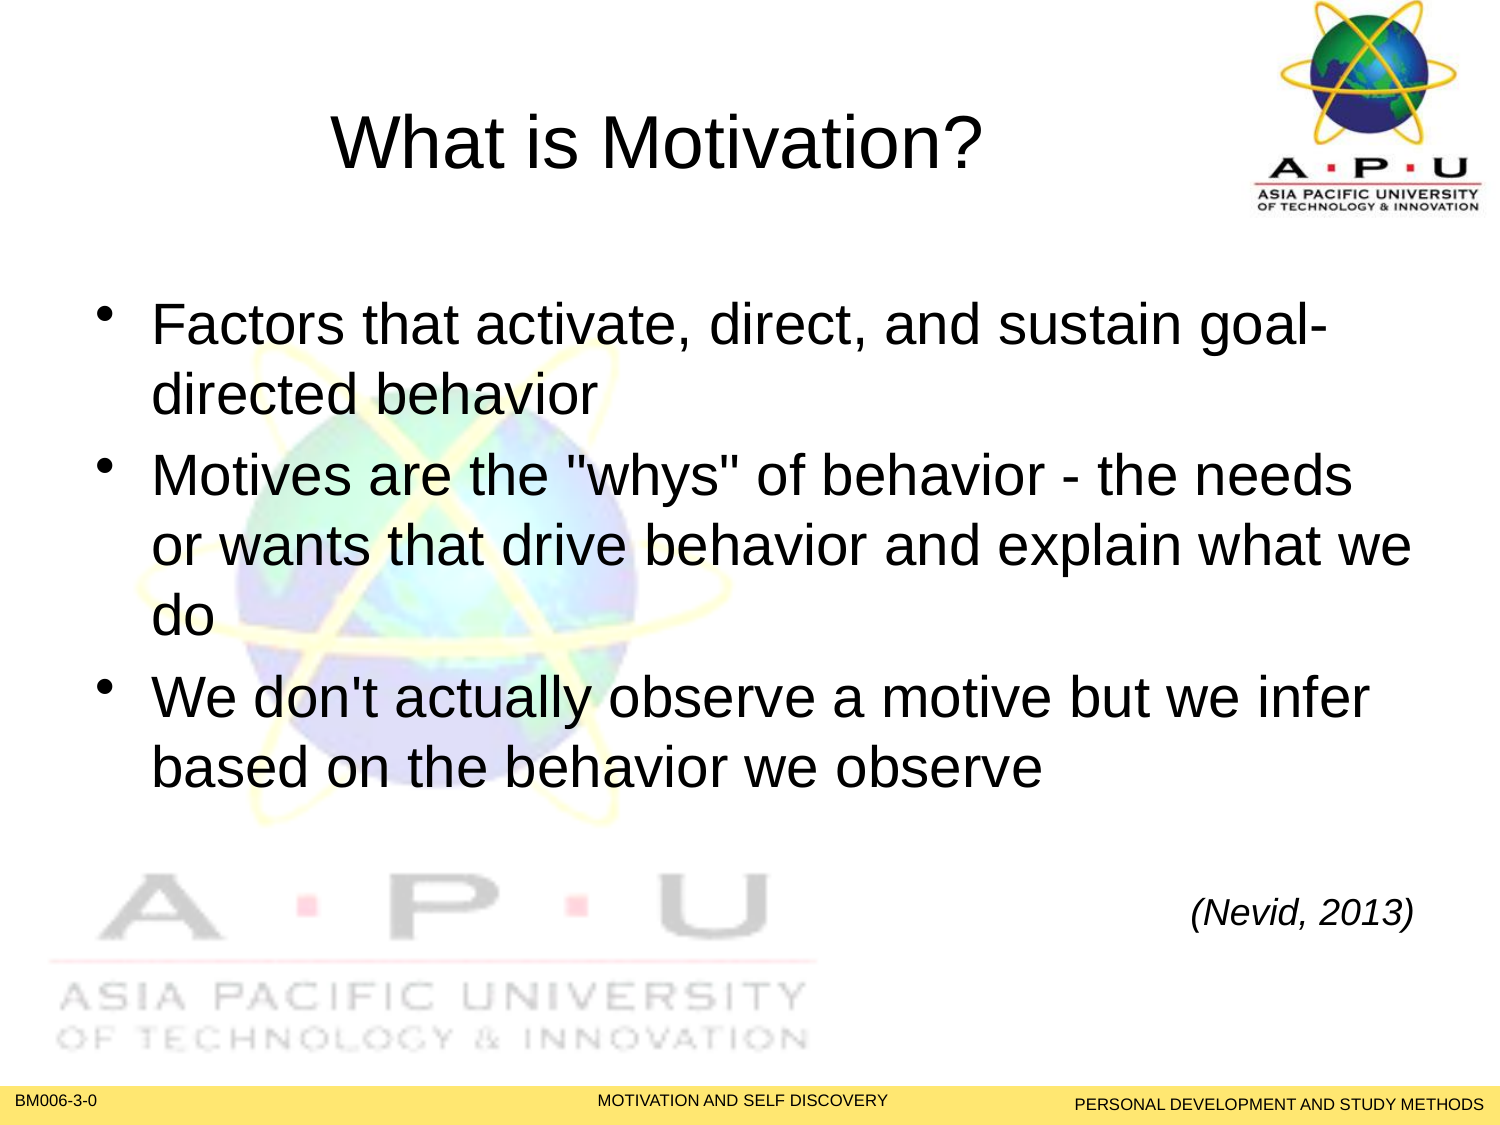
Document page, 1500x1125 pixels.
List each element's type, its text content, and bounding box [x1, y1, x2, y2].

picture [1241, 0, 1500, 220]
footer PERSONAL DEVELOPMENT AND STUDY METHODS [1024, 1086, 1500, 1125]
title What is Motivation? [79, 45, 1235, 233]
list Factors that activate, direct, and sustain goal-directed behavior Motives are the "whys" of behavior - the needs or wants that drive behavior and explain what we do We don't actually observe a motive but we infer based on the behavior we observe (Nevid, 2013) [79, 278, 1430, 1021]
